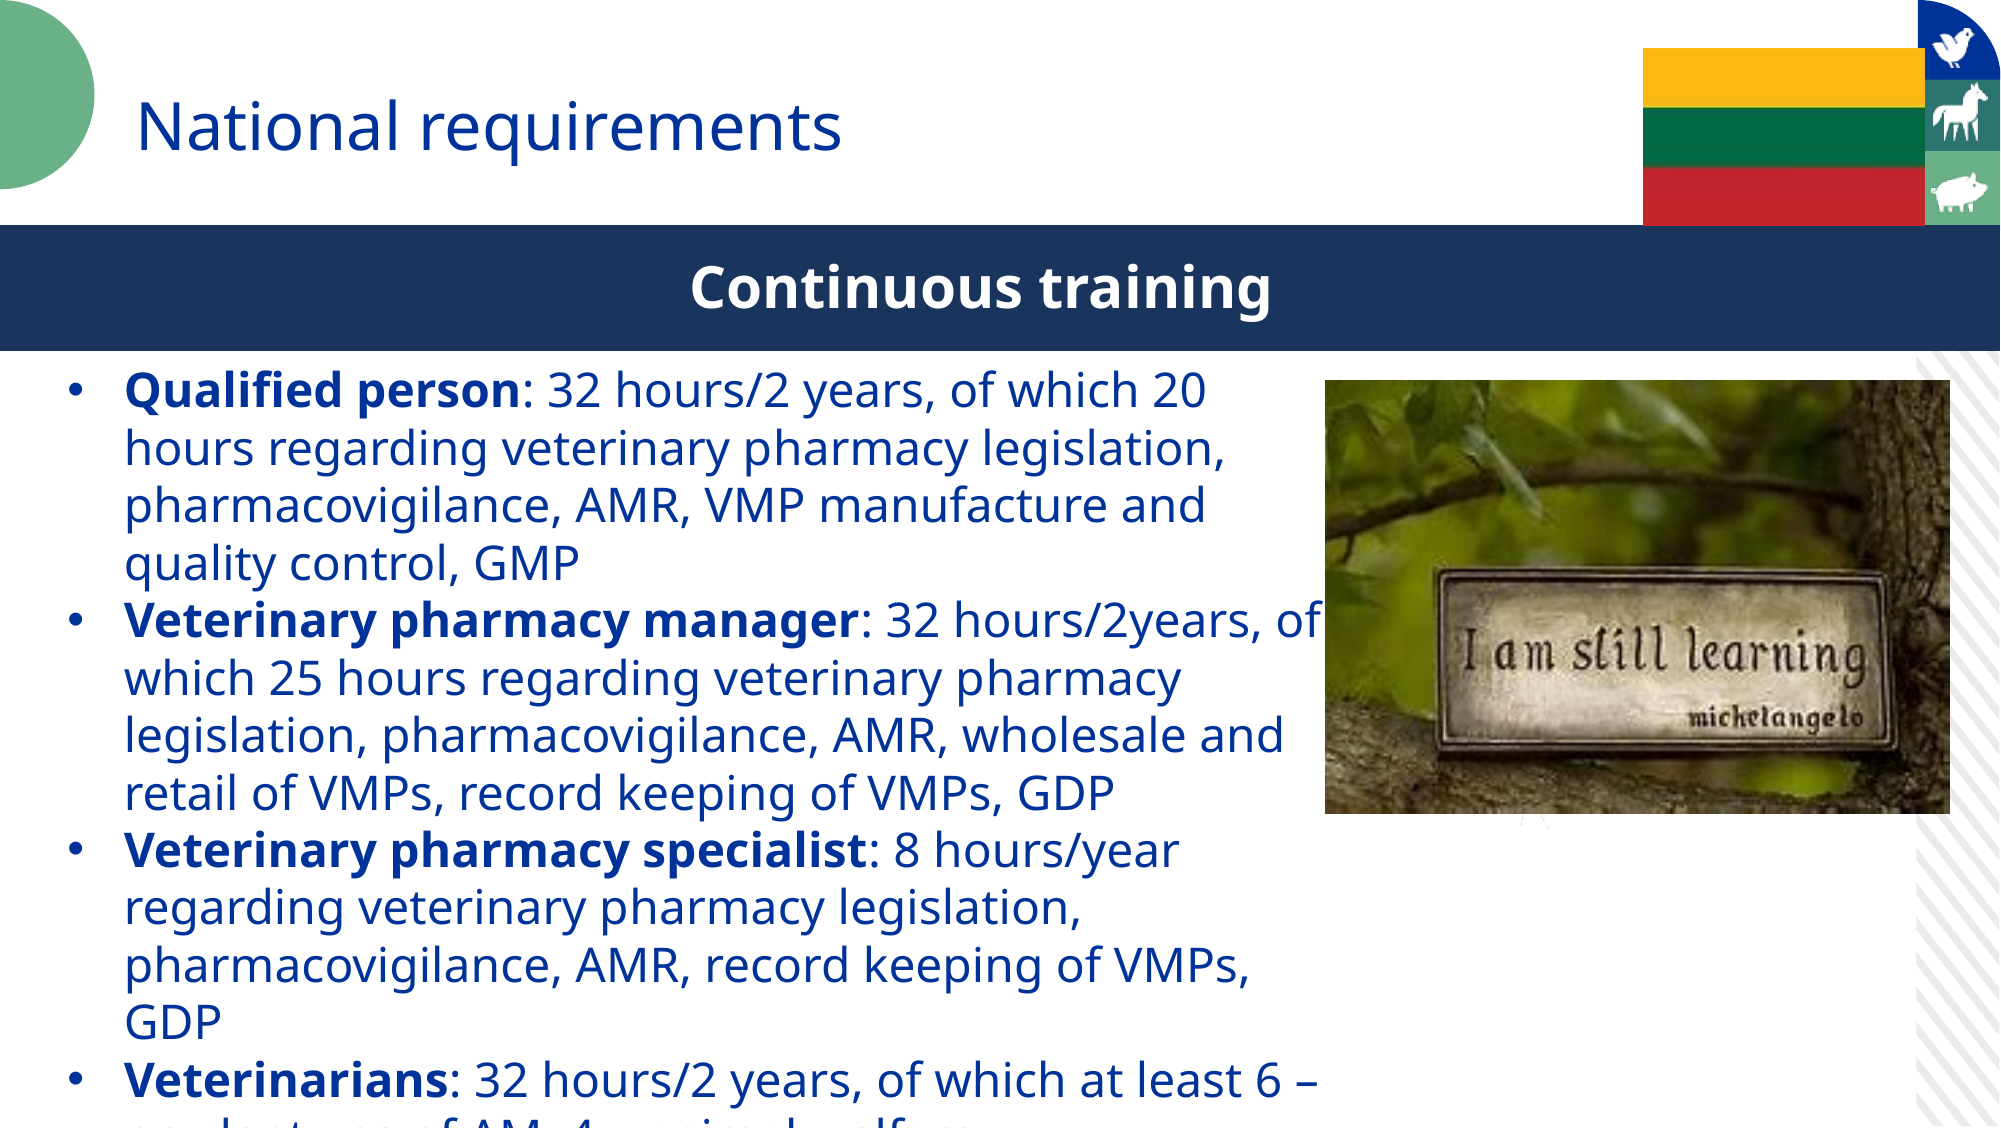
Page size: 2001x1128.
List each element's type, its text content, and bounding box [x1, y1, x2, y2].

picture [1933, 82, 1988, 141]
text_box Qualified person: 32 hours/2 years, of which 20 hours regarding veterinary pharmacy legislation, pharmacovigilance, AMR, VMP manufacture and quality control, GMP Veterinary pharmacy manager: 32 hours/2years, of which 25 hours regarding veterinary pharmacy legislation, pharmacovigilance, AMR, wholesale and retail of VMPs, record keeping of VMPs, GDP Veterinary pharmacy specialist: 8 hours/year regarding veterinary pharmacy legislation, pharmacovigilance, AMR, record keeping of VMPs, GDP Veterinarians: 32 hours/2 years, of which at least 6 – prudent use of AM, 4 – animal welfare [52, 352, 1353, 1128]
text_box Continuous training [149, 242, 1813, 340]
picture [1324, 380, 1951, 832]
picture [1931, 172, 1988, 212]
text_box National requirements [120, 76, 1641, 232]
picture [1643, 48, 1926, 226]
picture [1932, 28, 1975, 68]
text_box [0, 223, 2000, 354]
